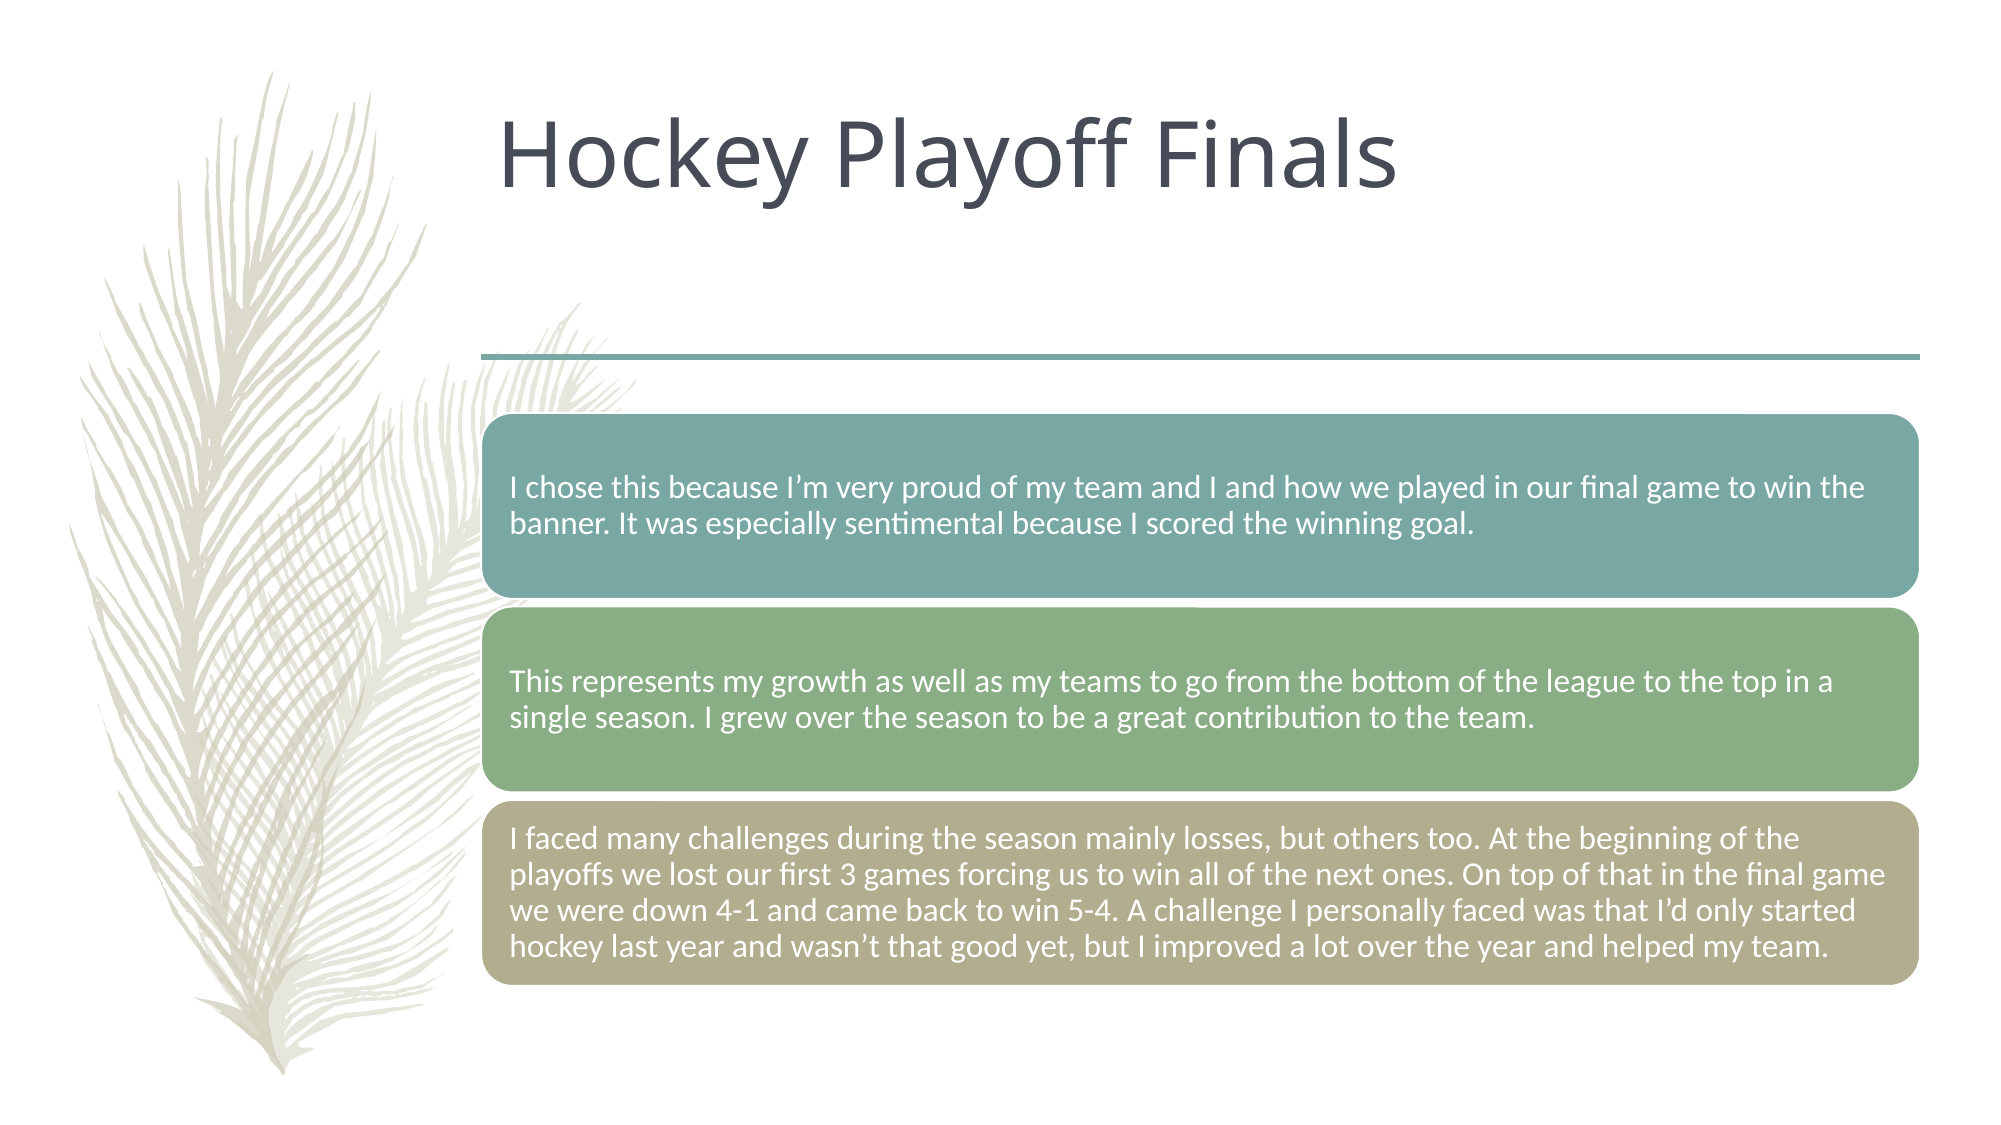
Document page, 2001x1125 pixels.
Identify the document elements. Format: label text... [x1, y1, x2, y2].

title Hockey Playoff Finals [481, 93, 1920, 350]
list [480, 399, 1921, 1000]
